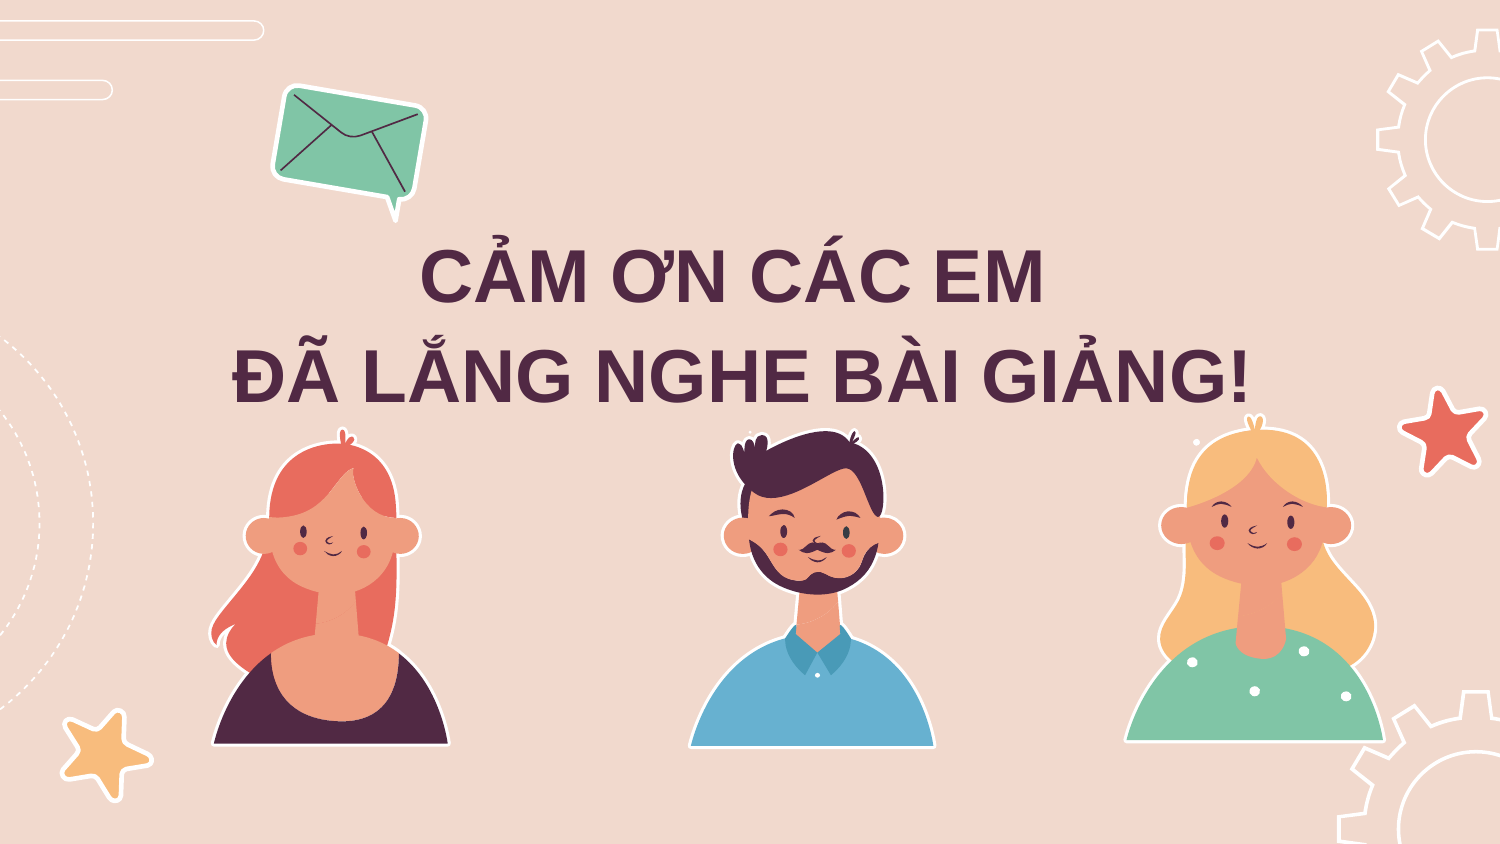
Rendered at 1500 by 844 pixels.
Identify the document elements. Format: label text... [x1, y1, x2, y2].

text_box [690, 430, 934, 747]
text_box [1126, 416, 1384, 741]
text_box [1399, 387, 1487, 476]
text_box [61, 710, 152, 801]
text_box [259, 73, 435, 233]
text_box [210, 429, 448, 744]
title CẢM ƠN CÁC EM ĐÃ LẮNG NGHE BÀI GIẢNG! [0, 202, 1493, 405]
